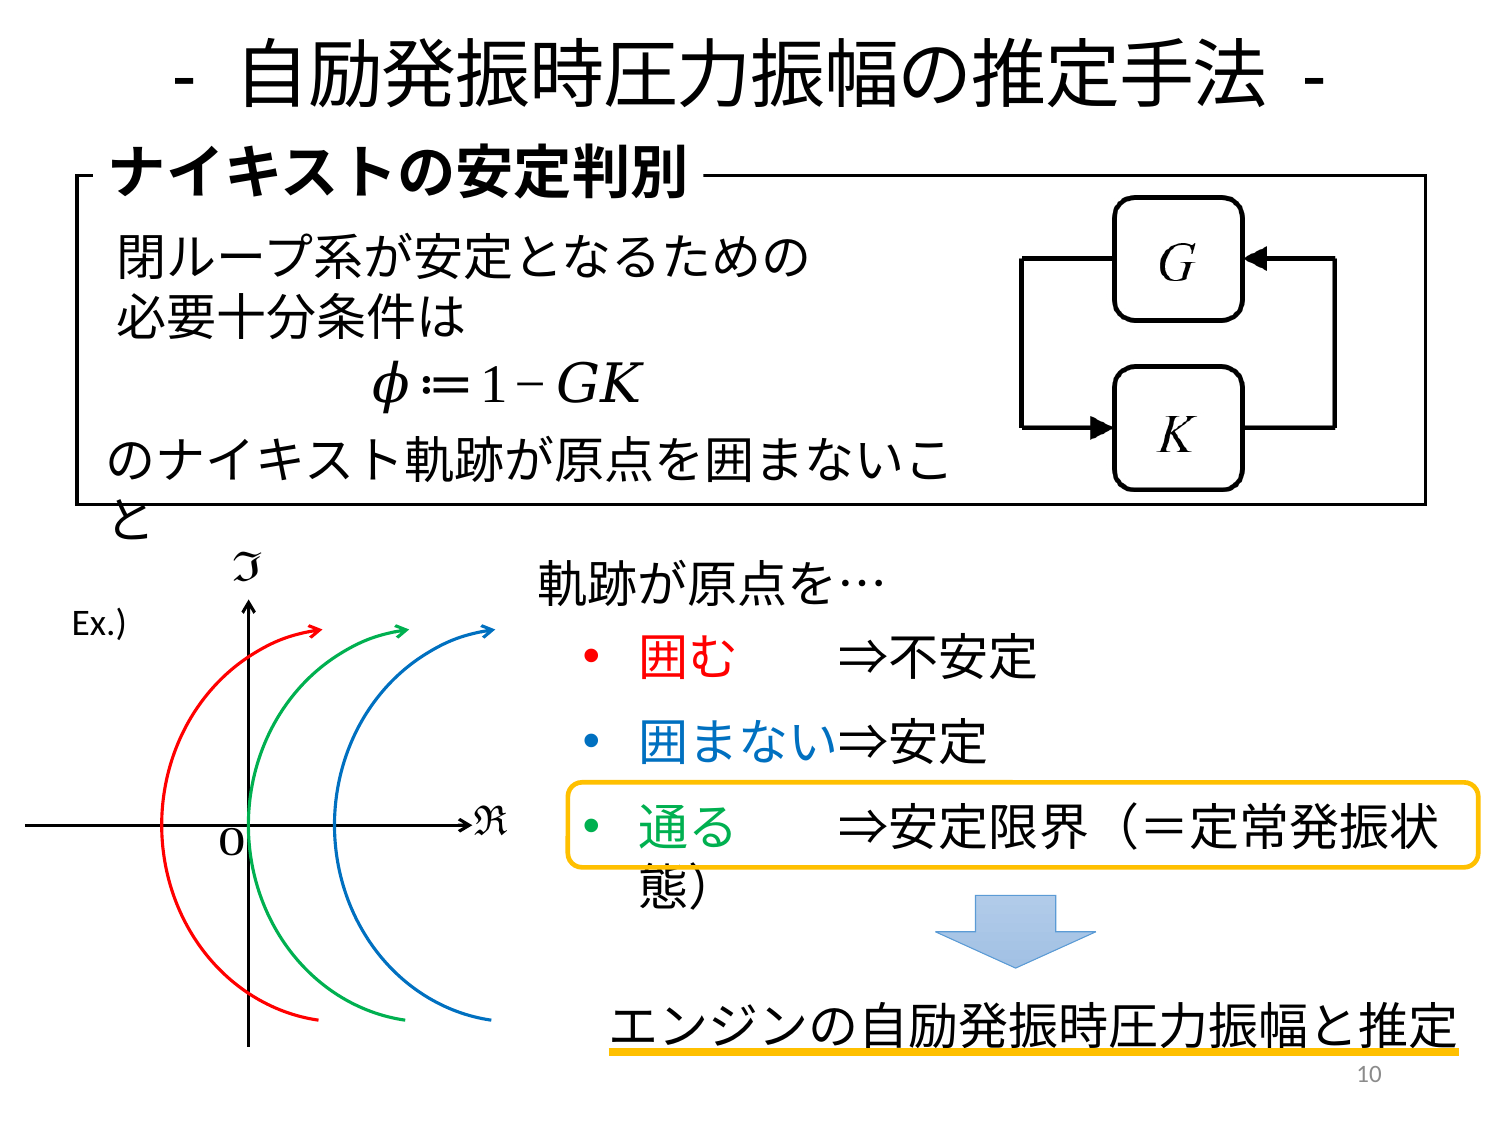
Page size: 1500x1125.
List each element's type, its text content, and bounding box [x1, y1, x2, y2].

text_box [935, 924, 1097, 969]
text_box 囲むない⇒不安定 [567, 617, 1347, 693]
slide_number 10 [1059, 1042, 1397, 1103]
text_box 通るない⇒安定限界（＝定常発振状態） [567, 788, 1500, 924]
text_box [937, 157, 1423, 518]
text_box [247, 826, 410, 1021]
text_box [161, 826, 323, 1021]
text_box のナイキスト軌跡が原点を囲まないこと [90, 505, 973, 557]
text_box 囲まない⇒安定 [567, 703, 1347, 779]
text_box [1423, 175, 1427, 505]
text_box [566, 781, 1480, 869]
text_box Ex.) [56, 590, 146, 651]
text_box ナイキストの安定判別 [93, 137, 704, 213]
text_box [161, 624, 326, 823]
text_box [247, 624, 413, 823]
text_box [333, 624, 515, 1021]
text_box [76, 175, 937, 505]
text_box - 自励発振時圧力振幅の推定手法 - [0, 18, 1500, 137]
text_box 軌跡が原点を… [522, 545, 956, 621]
text_box エンジンの自励発振時圧力振幅と推定 [593, 987, 1479, 1062]
